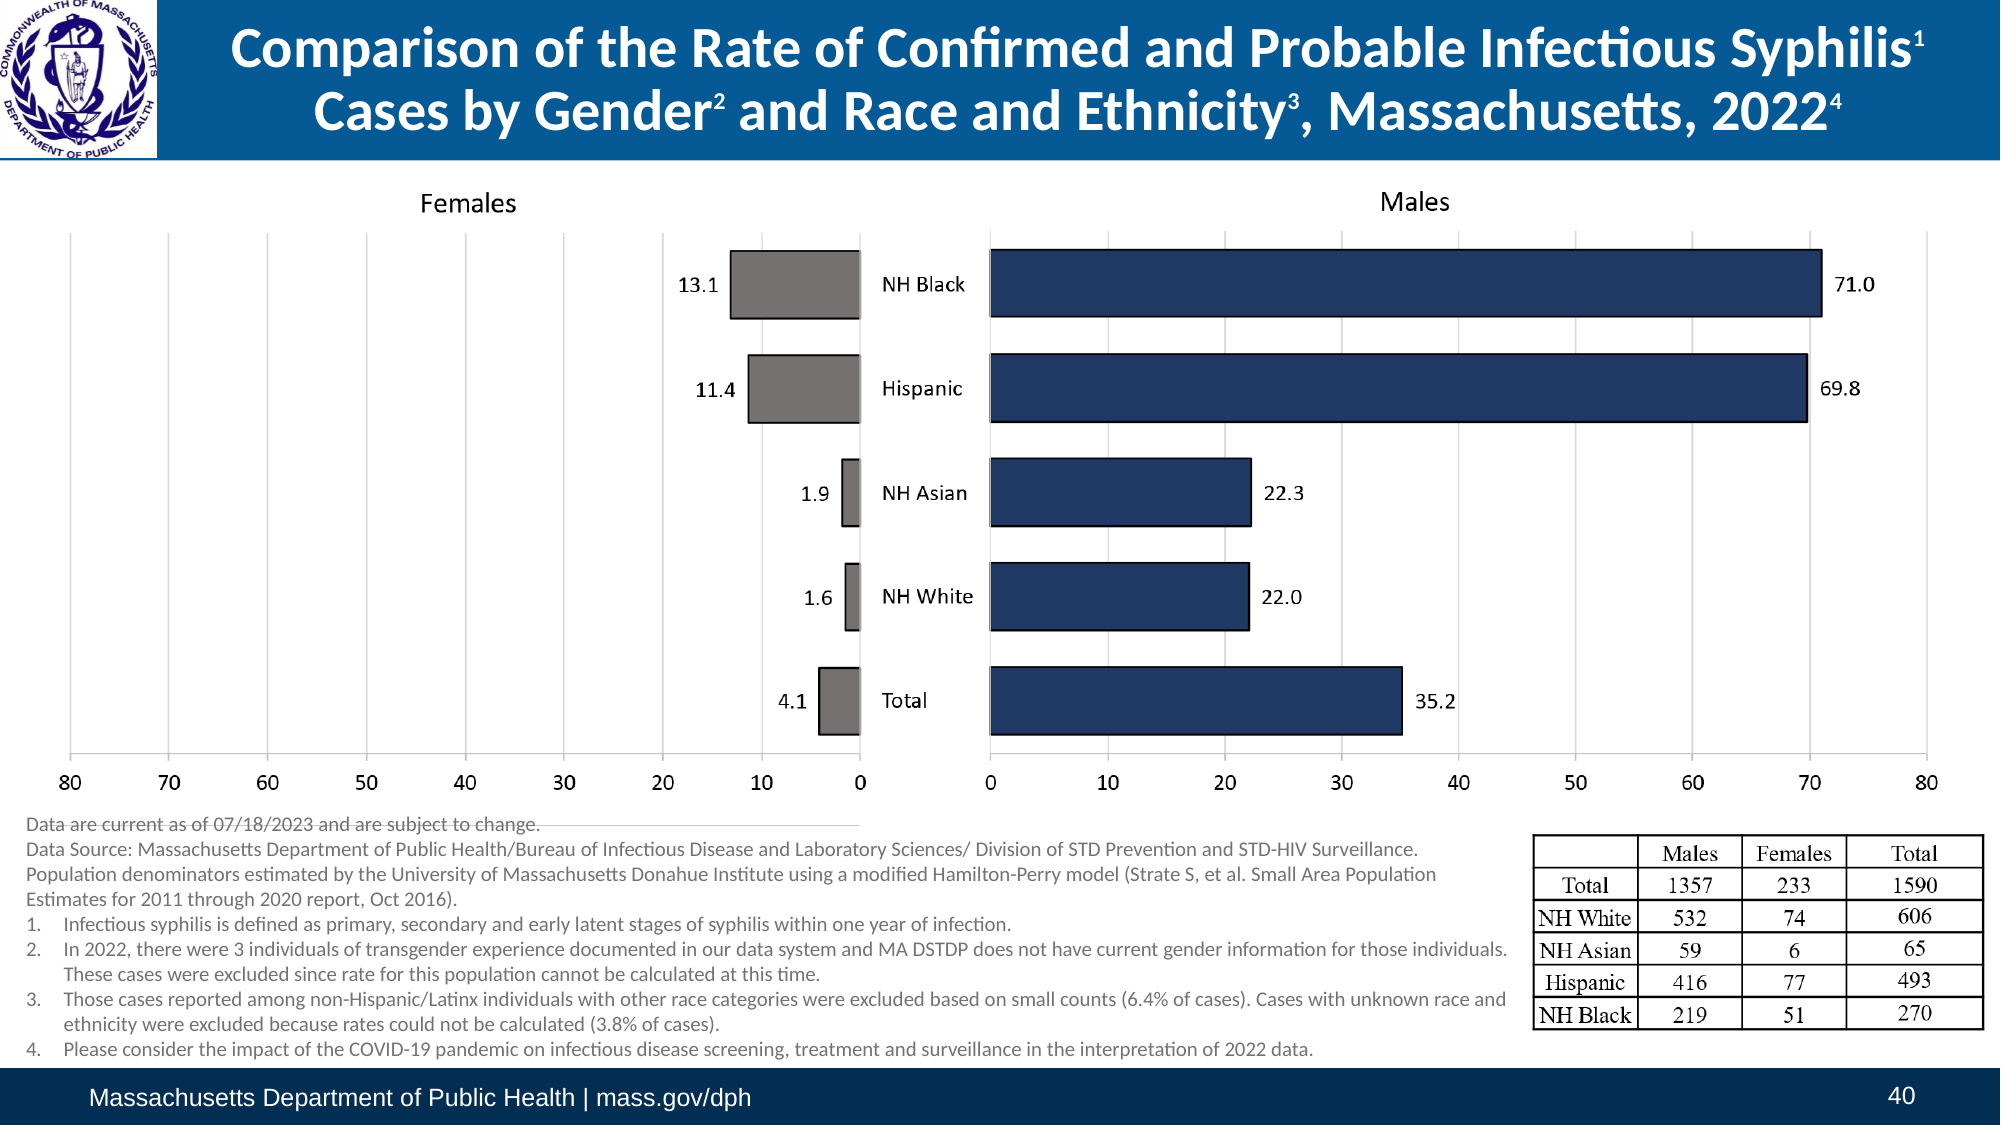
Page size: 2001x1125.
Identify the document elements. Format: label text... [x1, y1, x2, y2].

picture [45, 167, 1985, 1041]
slide_number 40 [1482, 1065, 1931, 1125]
text_box Data are current as of 07/18/2023 and are subject to change. Data Source: Massachusetts Department of Public Health/Bureau of Infectious Disease and Laboratory Sciences/ Division of STD Prevention and STD-HIV Surveillance. Population denominators estimated by the University of Massachusetts Donahue Institute using a modified Hamilton-Perry model (Strate S, et al. Small Area Population Estimates for 2011 through 2020 report, Oct 2016). Infectious syphilis is defined as primary, secondary and early latent stages of syphilis within one year of infection. In 2022, there were 3 individuals of transgender experience documented in our data system and MA DSTDP does not have current gender information for those individuals. These cases were excluded since rate for this population cannot be calculated at this time. Those cases reported among non-Hispanic/Latinx individuals with other race categories were excluded based on small counts (6.4% of cases). Cases with unknown race and ethnicity were excluded because rates could not be calculated (3.8% of cases). Please consider the impact of the COVID-19 pandemic on infectious disease screening, treatment and surveillance in the interpretation of 2022 data. [11, 802, 1534, 1068]
picture [0, 0, 157, 159]
title Comparison of the Rate of Confirmed and Probable Infectious Syphilis1 Cases by Gender2 and Race and Ethnicity3, Massachusetts, 20224 [156, 0, 2000, 161]
